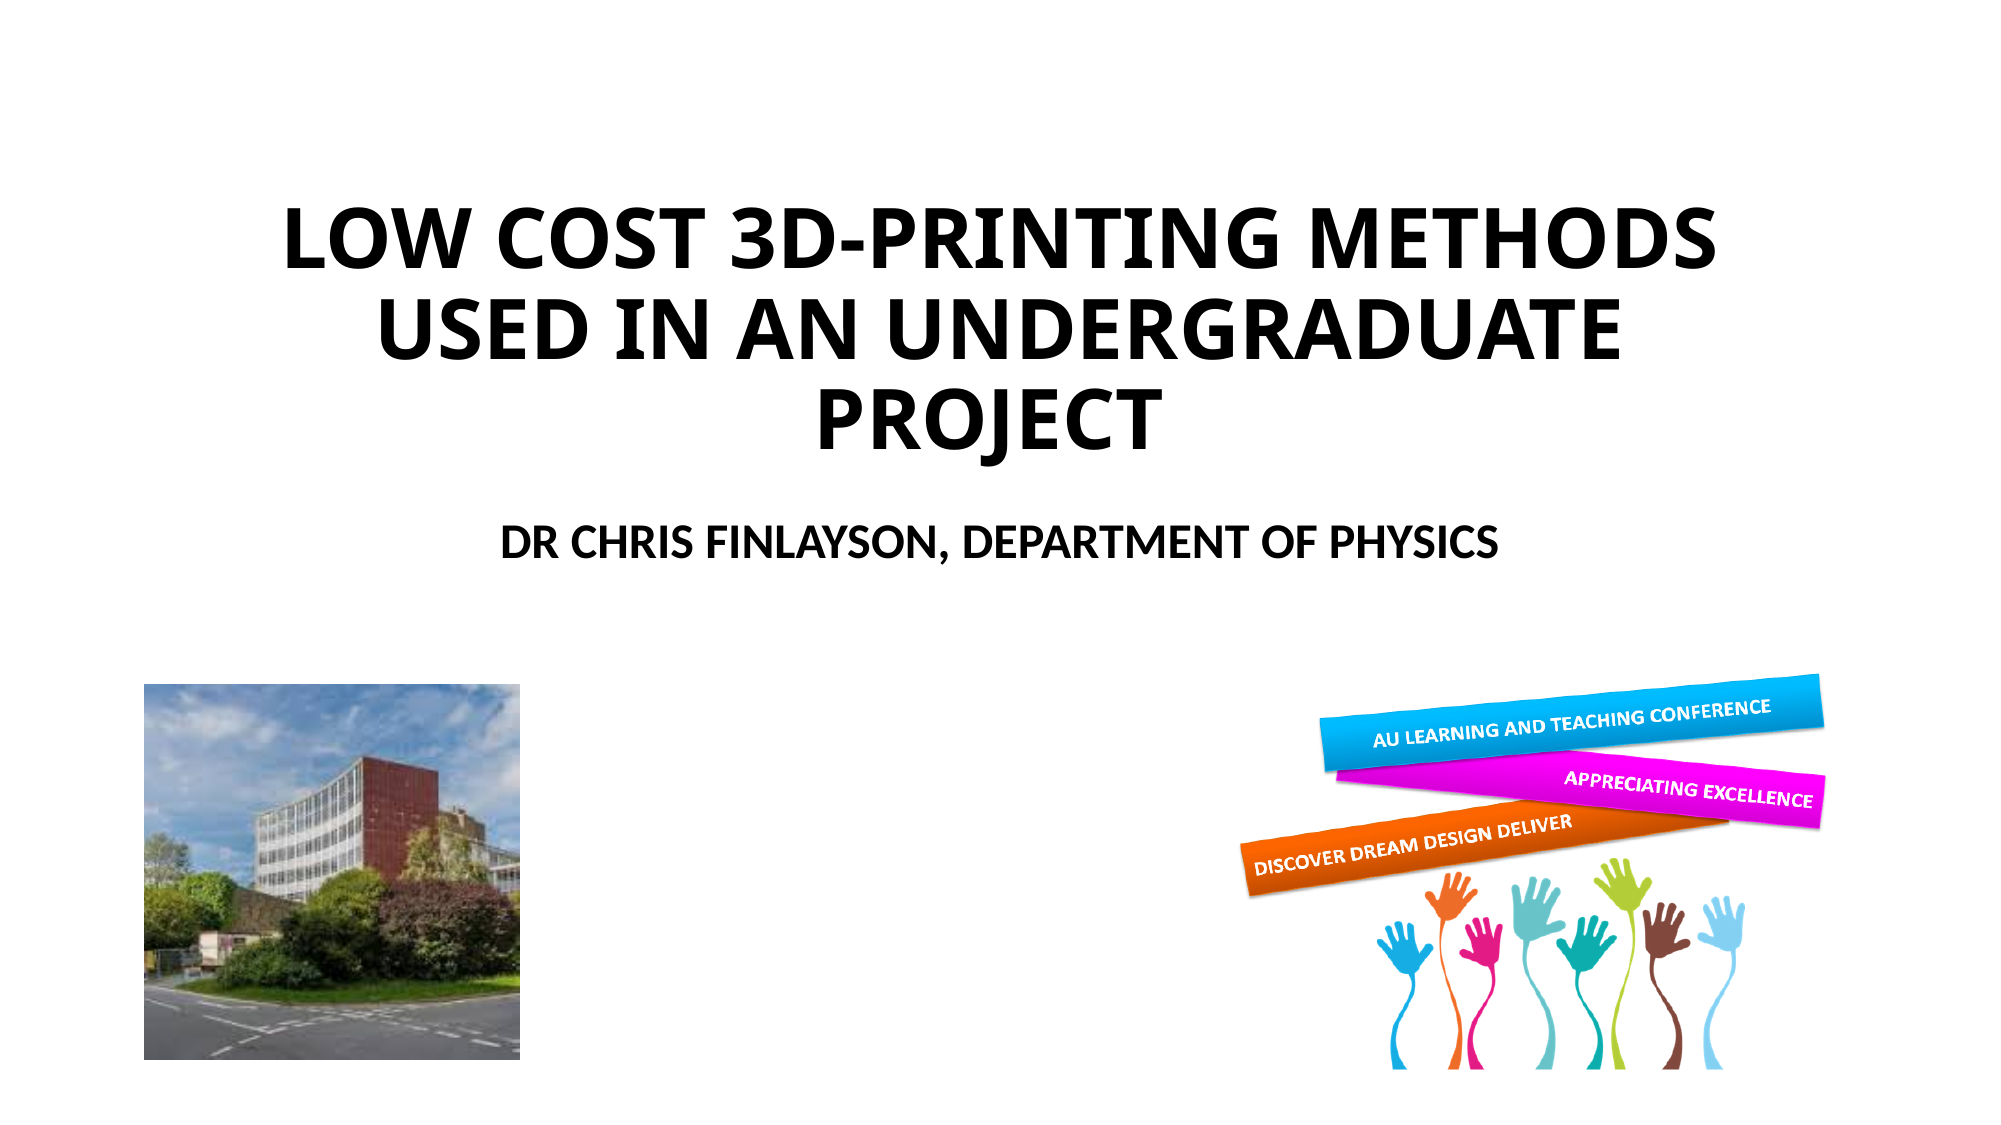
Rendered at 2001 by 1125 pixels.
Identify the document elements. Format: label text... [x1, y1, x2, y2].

title Low cost 3D-printing methods used in an undergraduate project [249, 184, 1750, 507]
subtitle Dr Chris Finlayson, Department of Physics [249, 507, 1750, 780]
picture [144, 684, 520, 1060]
picture [1235, 666, 1830, 1073]
